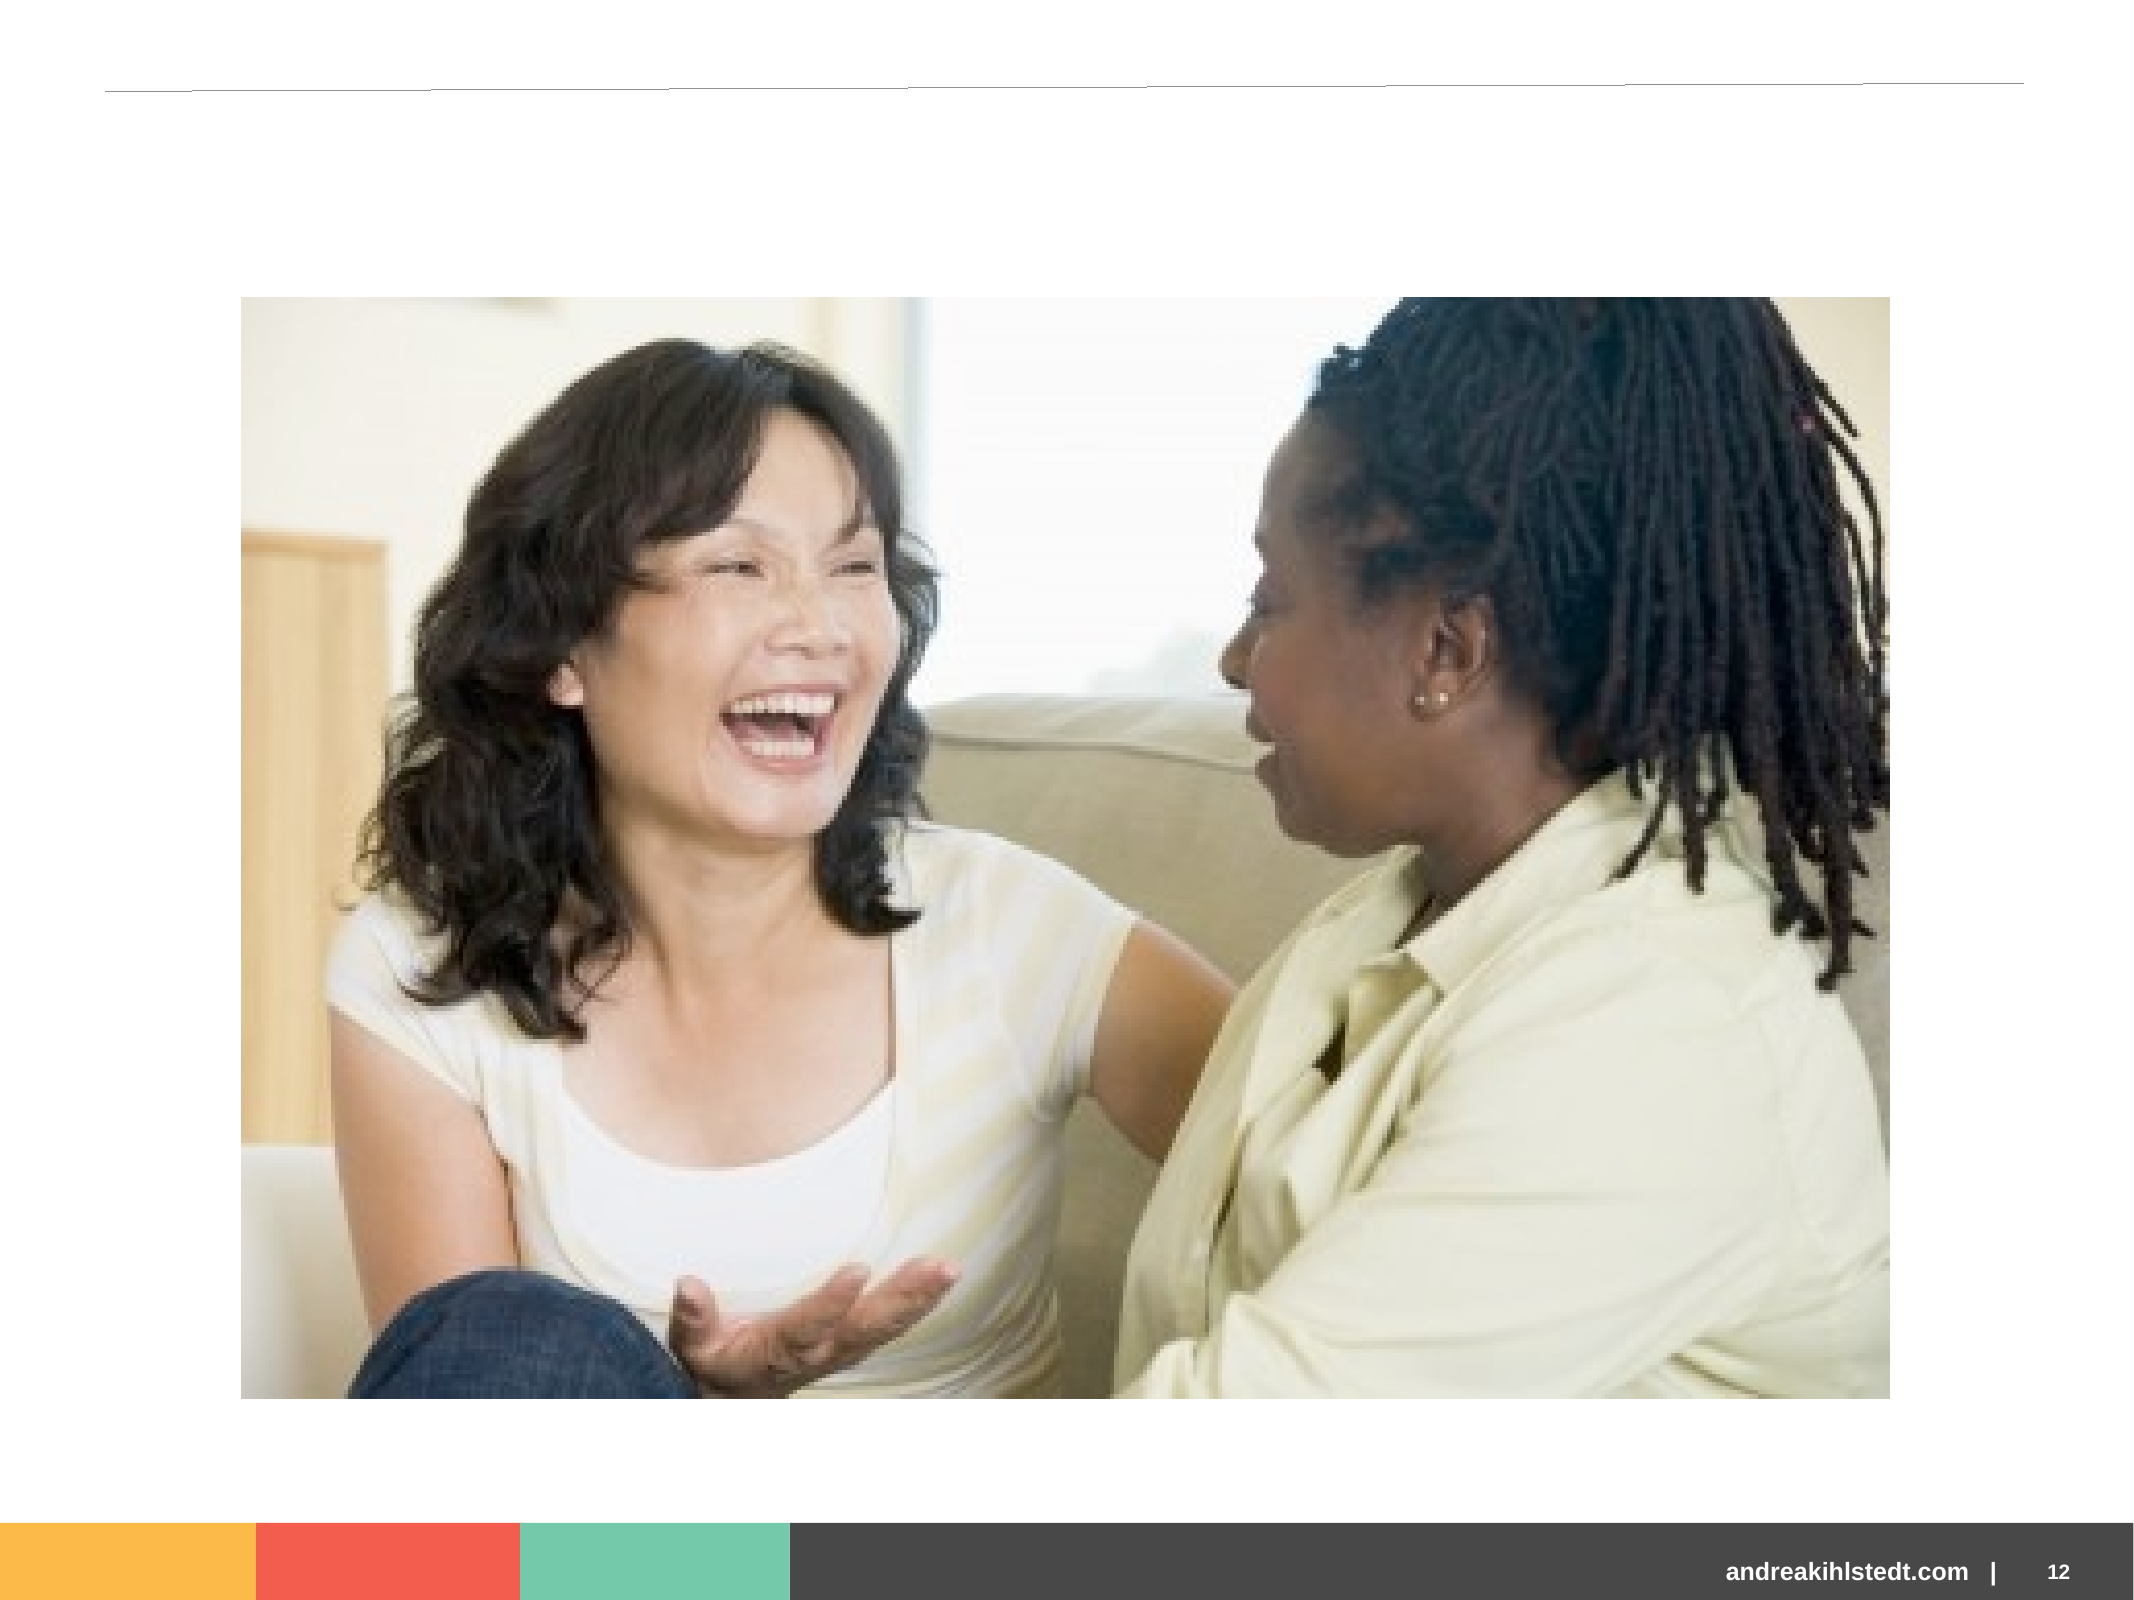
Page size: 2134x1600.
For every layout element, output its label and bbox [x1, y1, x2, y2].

picture [241, 297, 1890, 1399]
